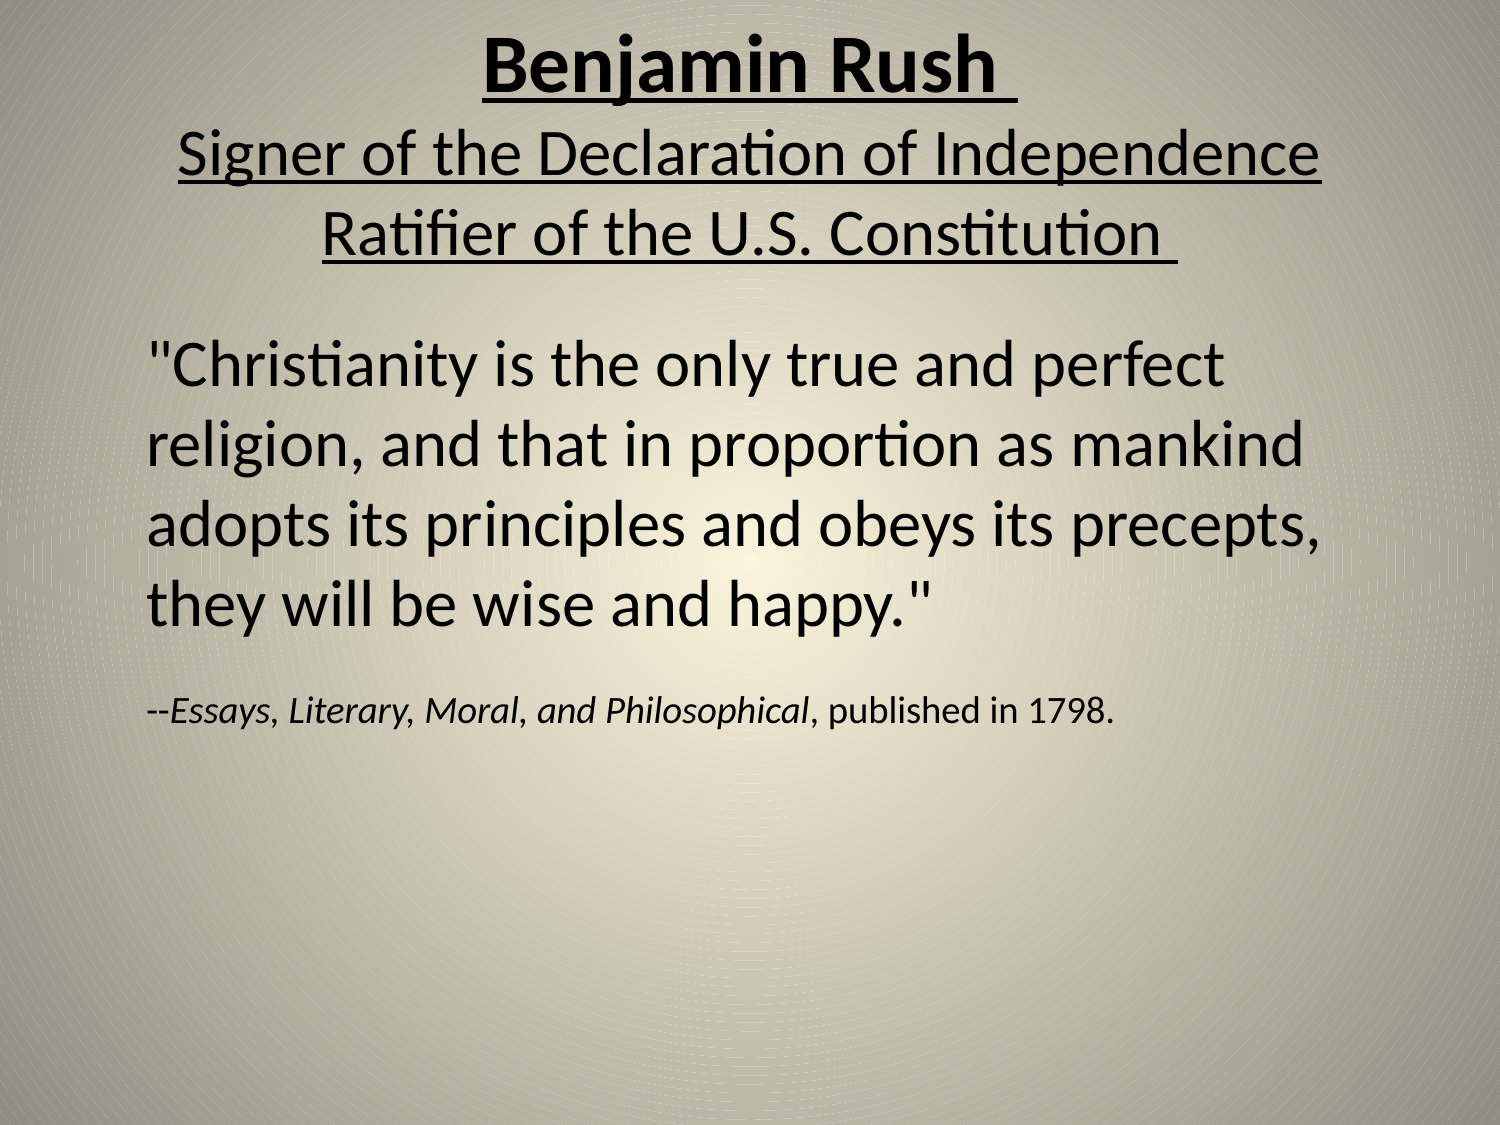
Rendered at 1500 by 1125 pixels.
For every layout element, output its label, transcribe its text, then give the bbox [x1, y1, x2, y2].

list "Christianity is the only true and perfect religion, and that in proportion as mankind adopts its principles and obeys its precepts, they will be wise and happy." --Essays, Literary, Moral, and Philosophical, published in 1798. [75, 312, 1425, 1055]
title Benjamin Rush Signer of the Declaration of Independence Ratifier of the U.S. Constitution [75, 45, 1425, 233]
